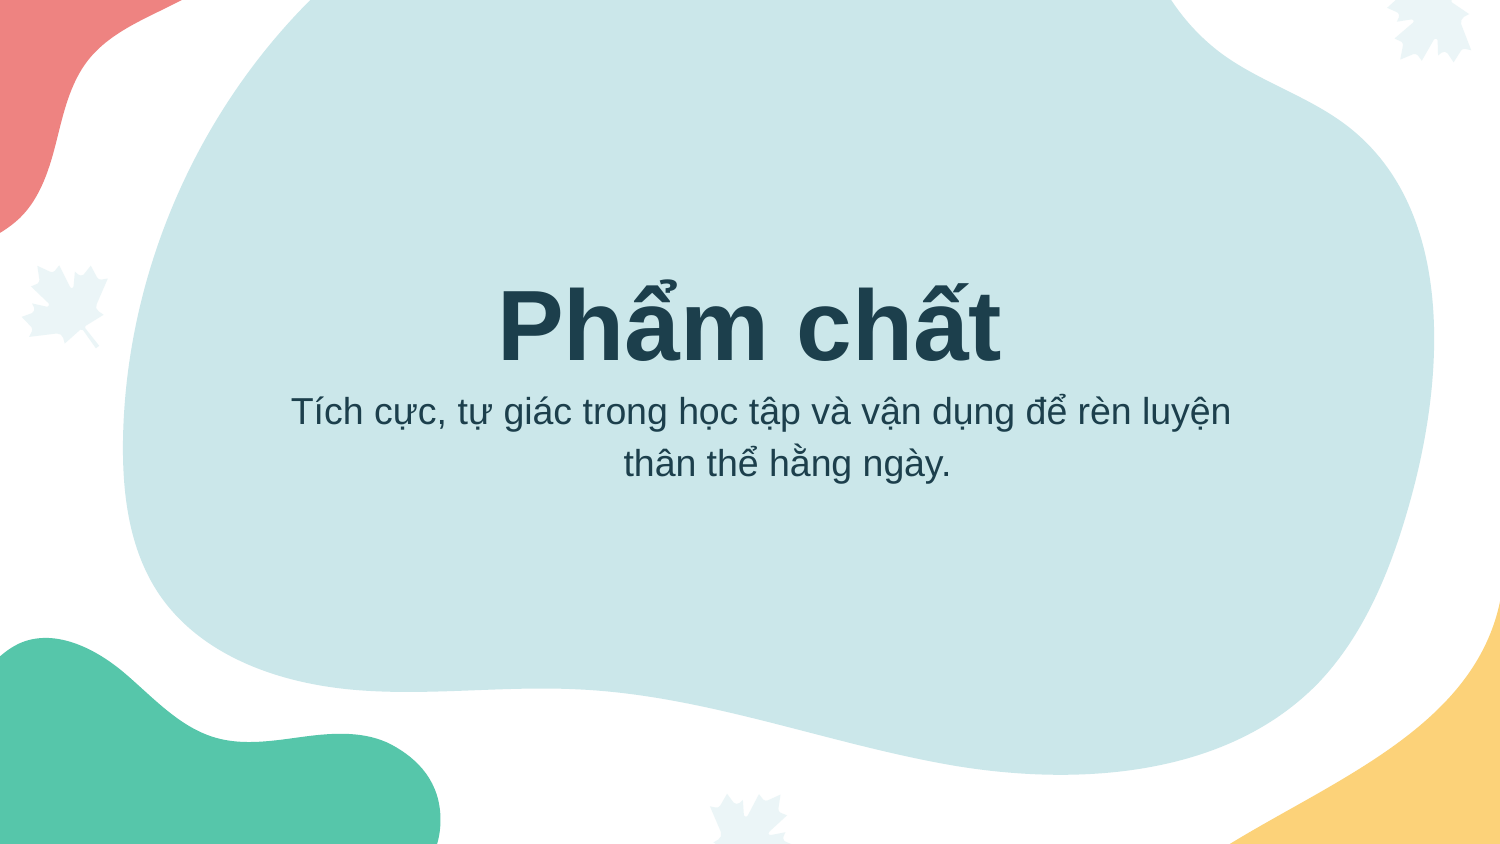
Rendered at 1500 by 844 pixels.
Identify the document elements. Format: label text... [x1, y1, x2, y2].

subtitle Tích cực, tự giác trong học tập và vận dụng để rèn luyện thân thể hằng ngày. [243, 350, 1257, 515]
title Phẩm chất [243, 215, 1257, 350]
